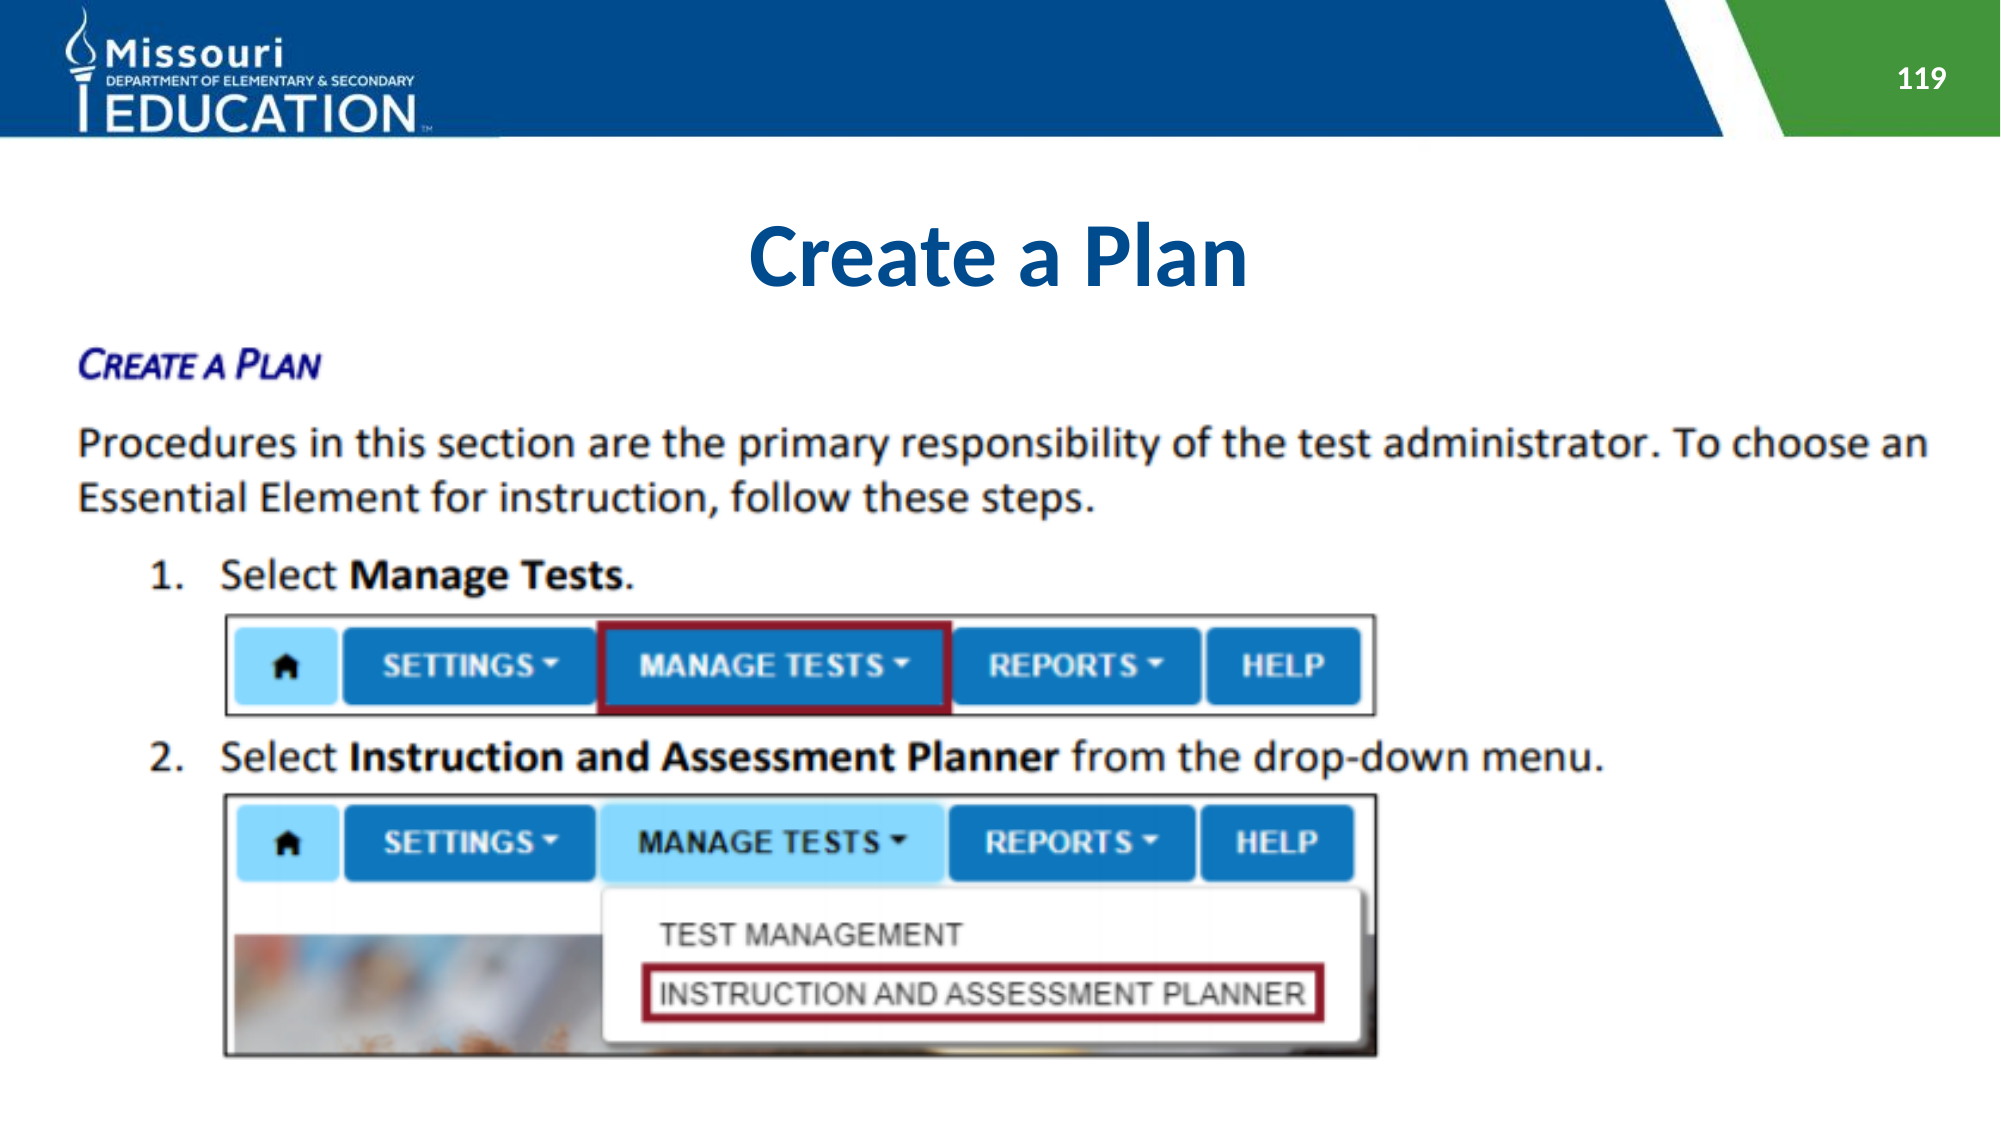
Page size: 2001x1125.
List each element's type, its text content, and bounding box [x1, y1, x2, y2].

picture [0, 0, 2001, 1125]
slide_number 119 [1800, 45, 1967, 106]
title Create a Plan [56, 162, 1944, 337]
